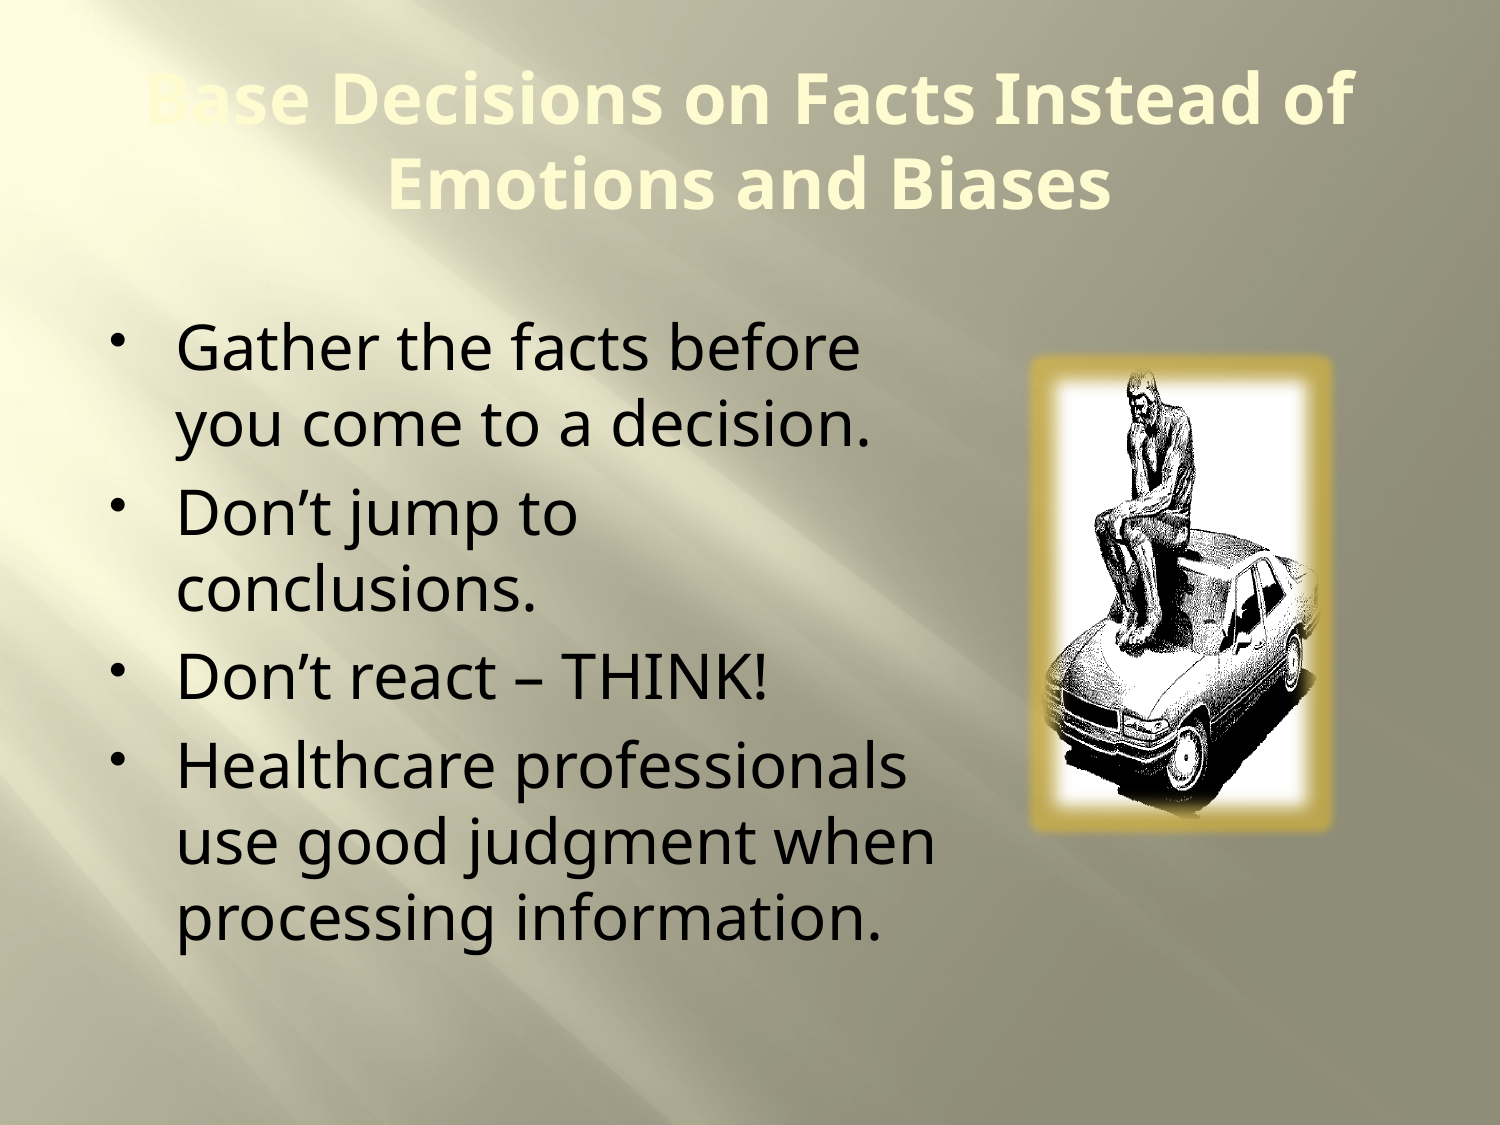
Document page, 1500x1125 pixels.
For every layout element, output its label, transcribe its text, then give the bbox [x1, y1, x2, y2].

title Base Decisions on Facts Instead of Emotions and Biases [75, 45, 1425, 233]
picture [1037, 362, 1326, 826]
list Gather the facts before you come to a decision. Don’t jump to conclusions. Don’t react – THINK! Healthcare professionals use good judgment when processing information. [75, 299, 963, 1005]
